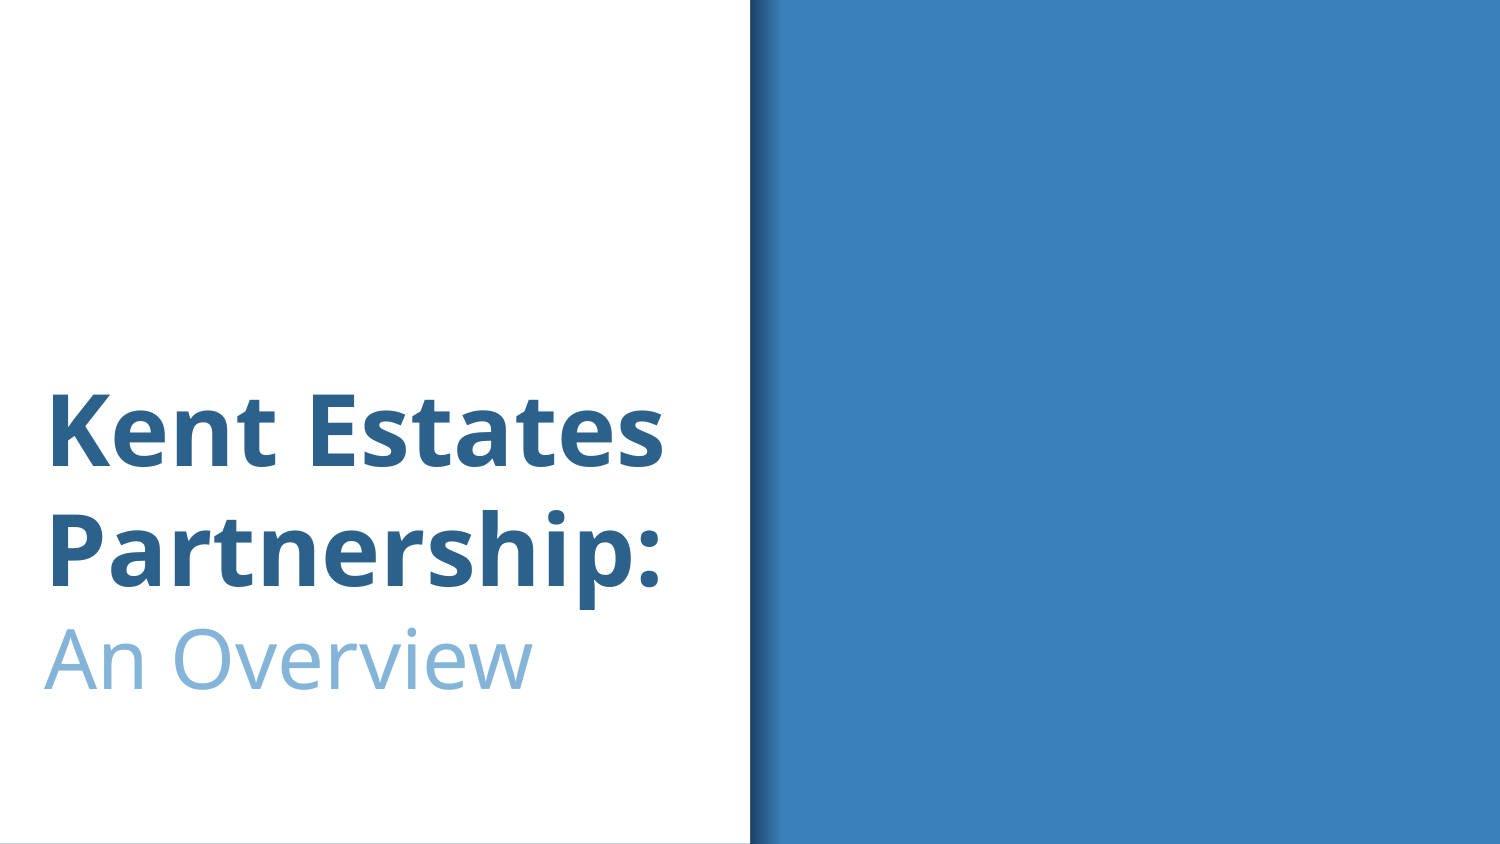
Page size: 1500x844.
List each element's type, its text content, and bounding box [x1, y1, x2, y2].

title Kent Estates Partnership: An Overview [29, 351, 727, 722]
